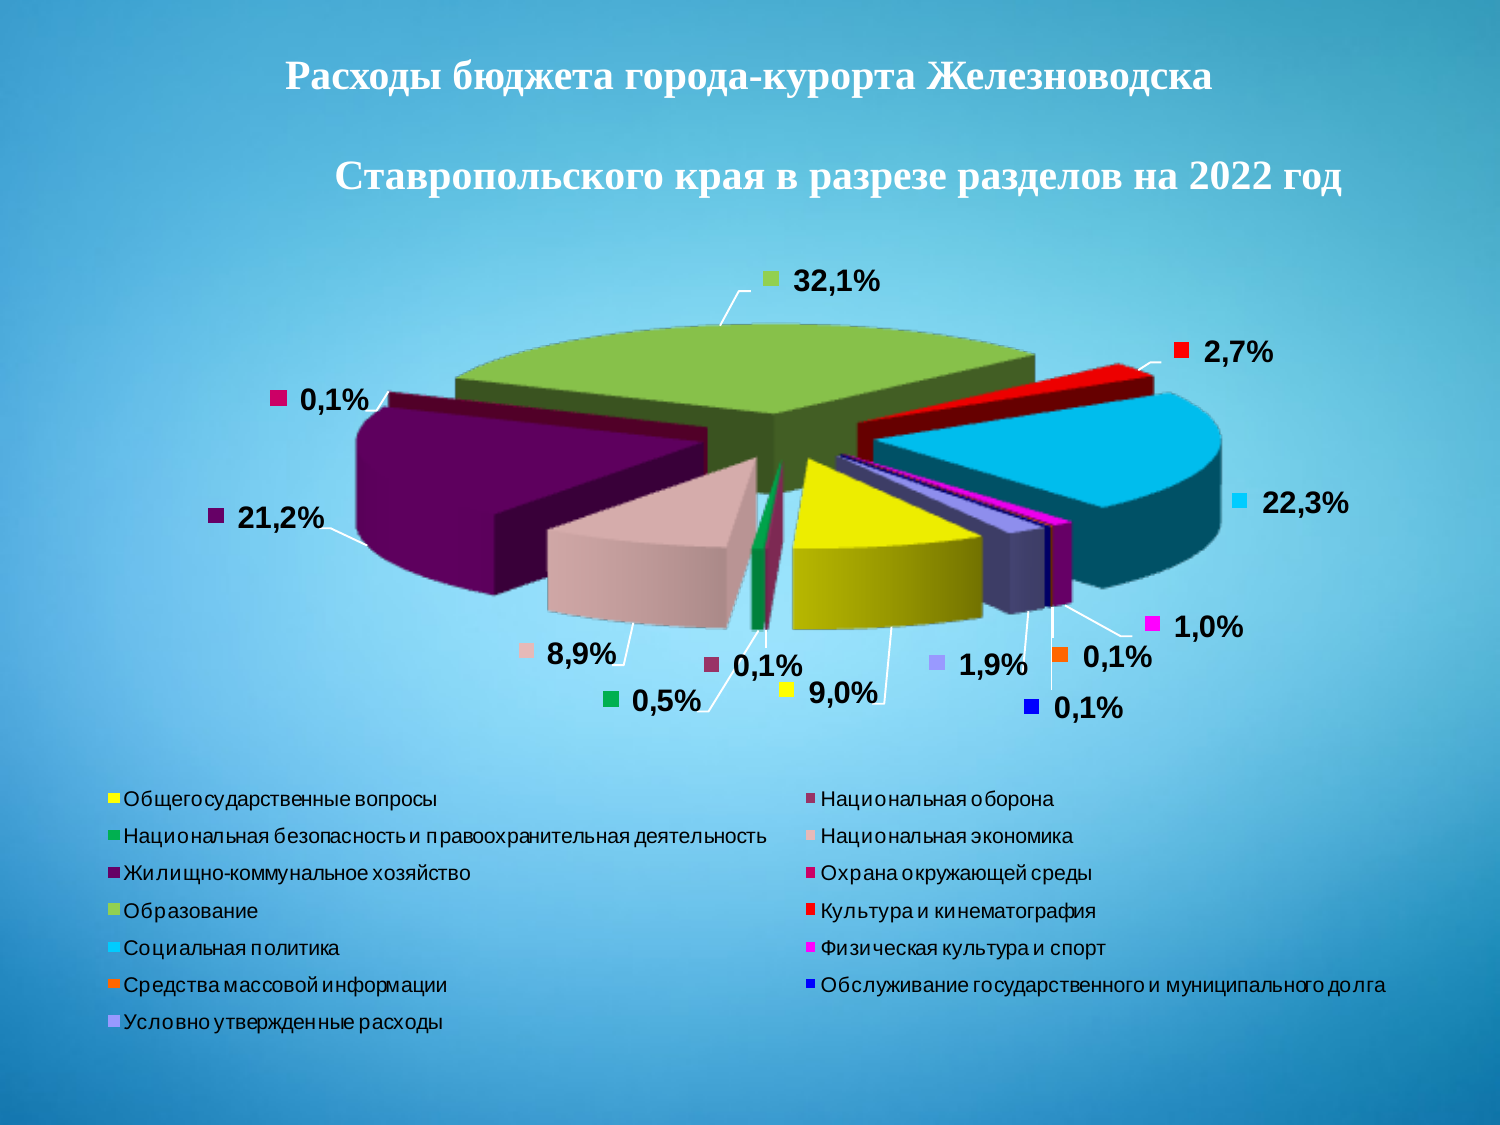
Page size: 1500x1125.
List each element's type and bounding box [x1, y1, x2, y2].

text_box [34, 195, 1493, 1051]
picture [0, 0, 1500, 1125]
